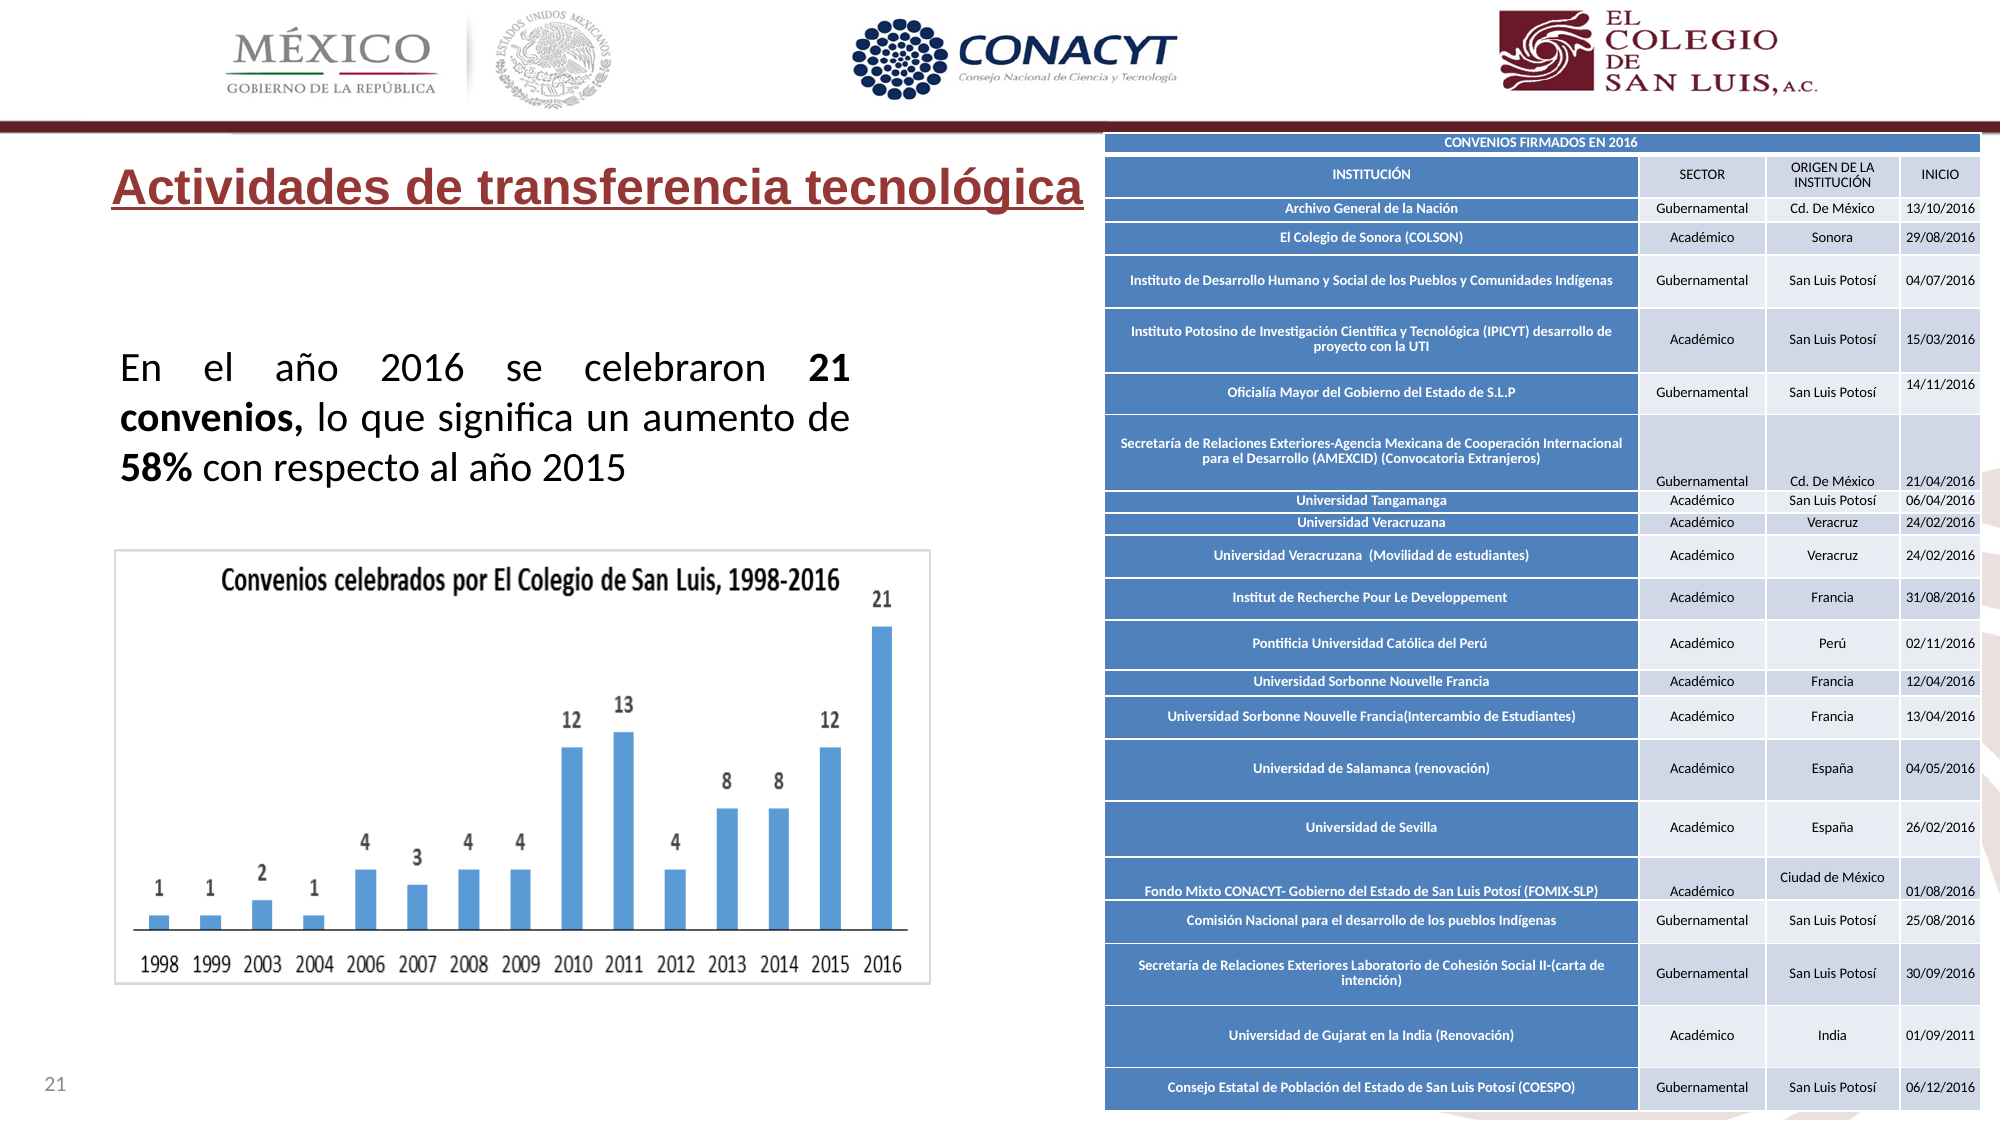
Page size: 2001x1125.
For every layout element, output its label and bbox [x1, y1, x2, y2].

picture [201, 0, 1829, 121]
picture [114, 549, 932, 985]
text_box [0, 0, 2000, 1125]
